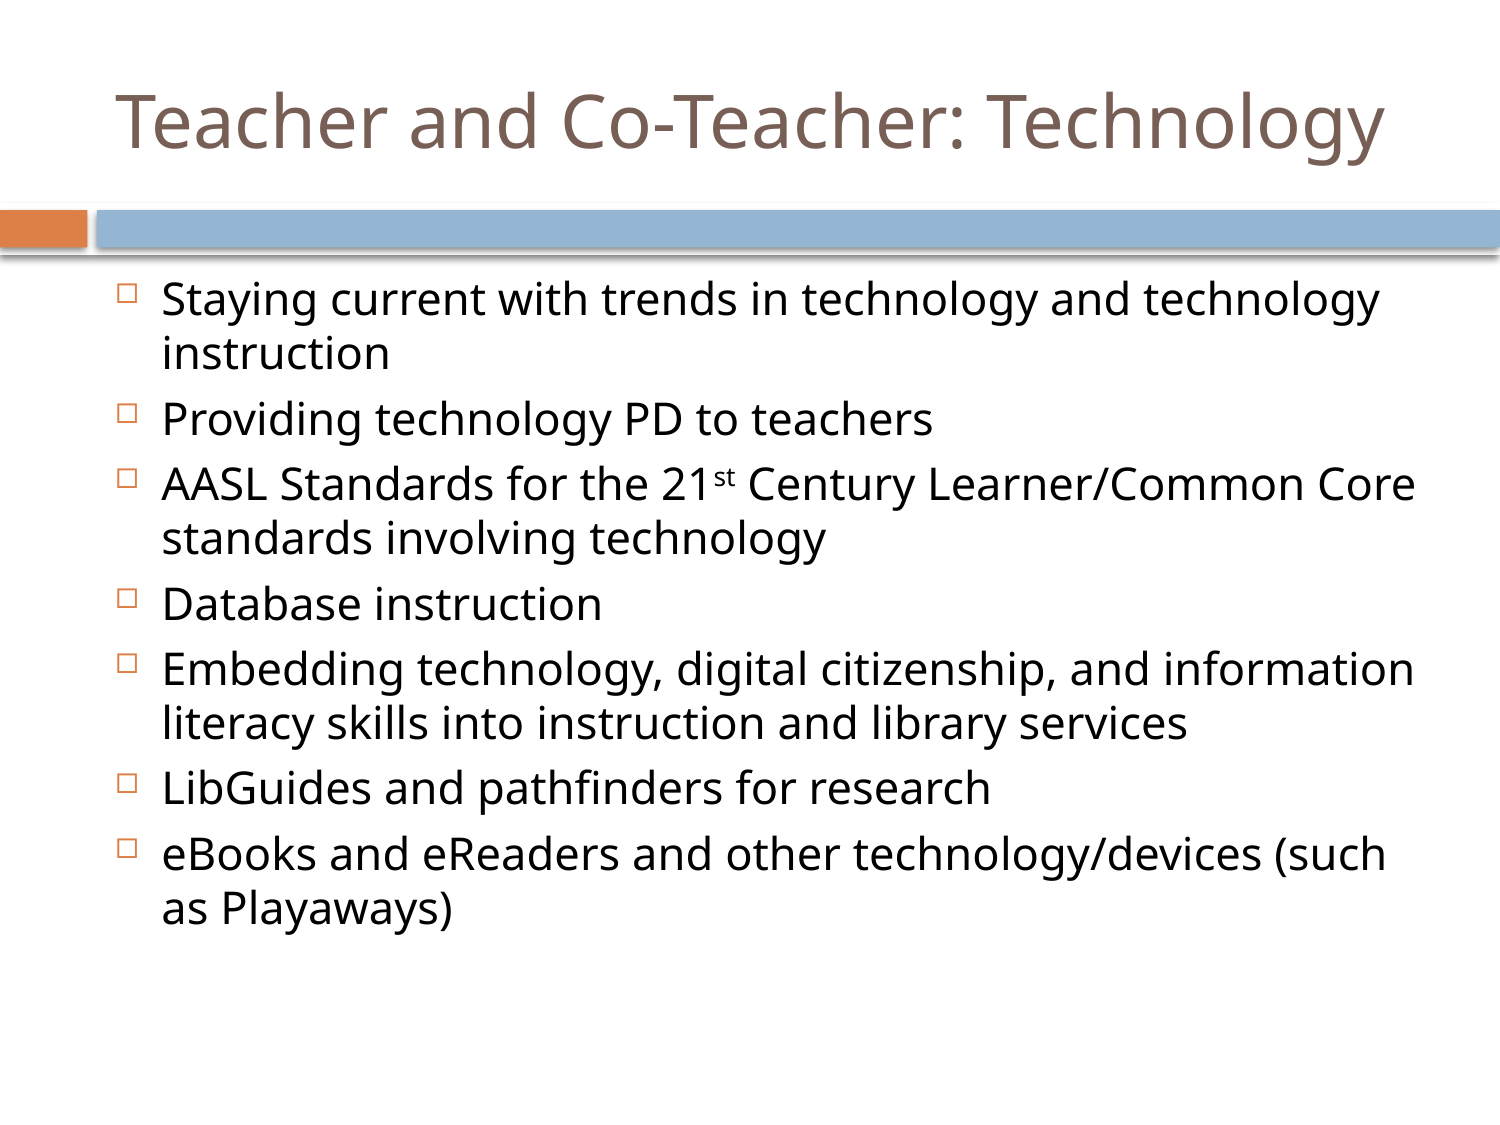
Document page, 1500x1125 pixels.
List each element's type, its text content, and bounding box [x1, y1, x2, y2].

list Staying current with trends in technology and technology instruction Providing technology PD to teachers AASL Standards for the 21st Century Learner/Common Core standards involving technology Database instruction Embedding technology, digital citizenship, and information literacy skills into instruction and library services LibGuides and pathfinders for research eBooks and eReaders and other technology/devices (such as Playaways) [100, 262, 1438, 1000]
title Teacher and Co-Teacher: Technology [100, 37, 1438, 200]
